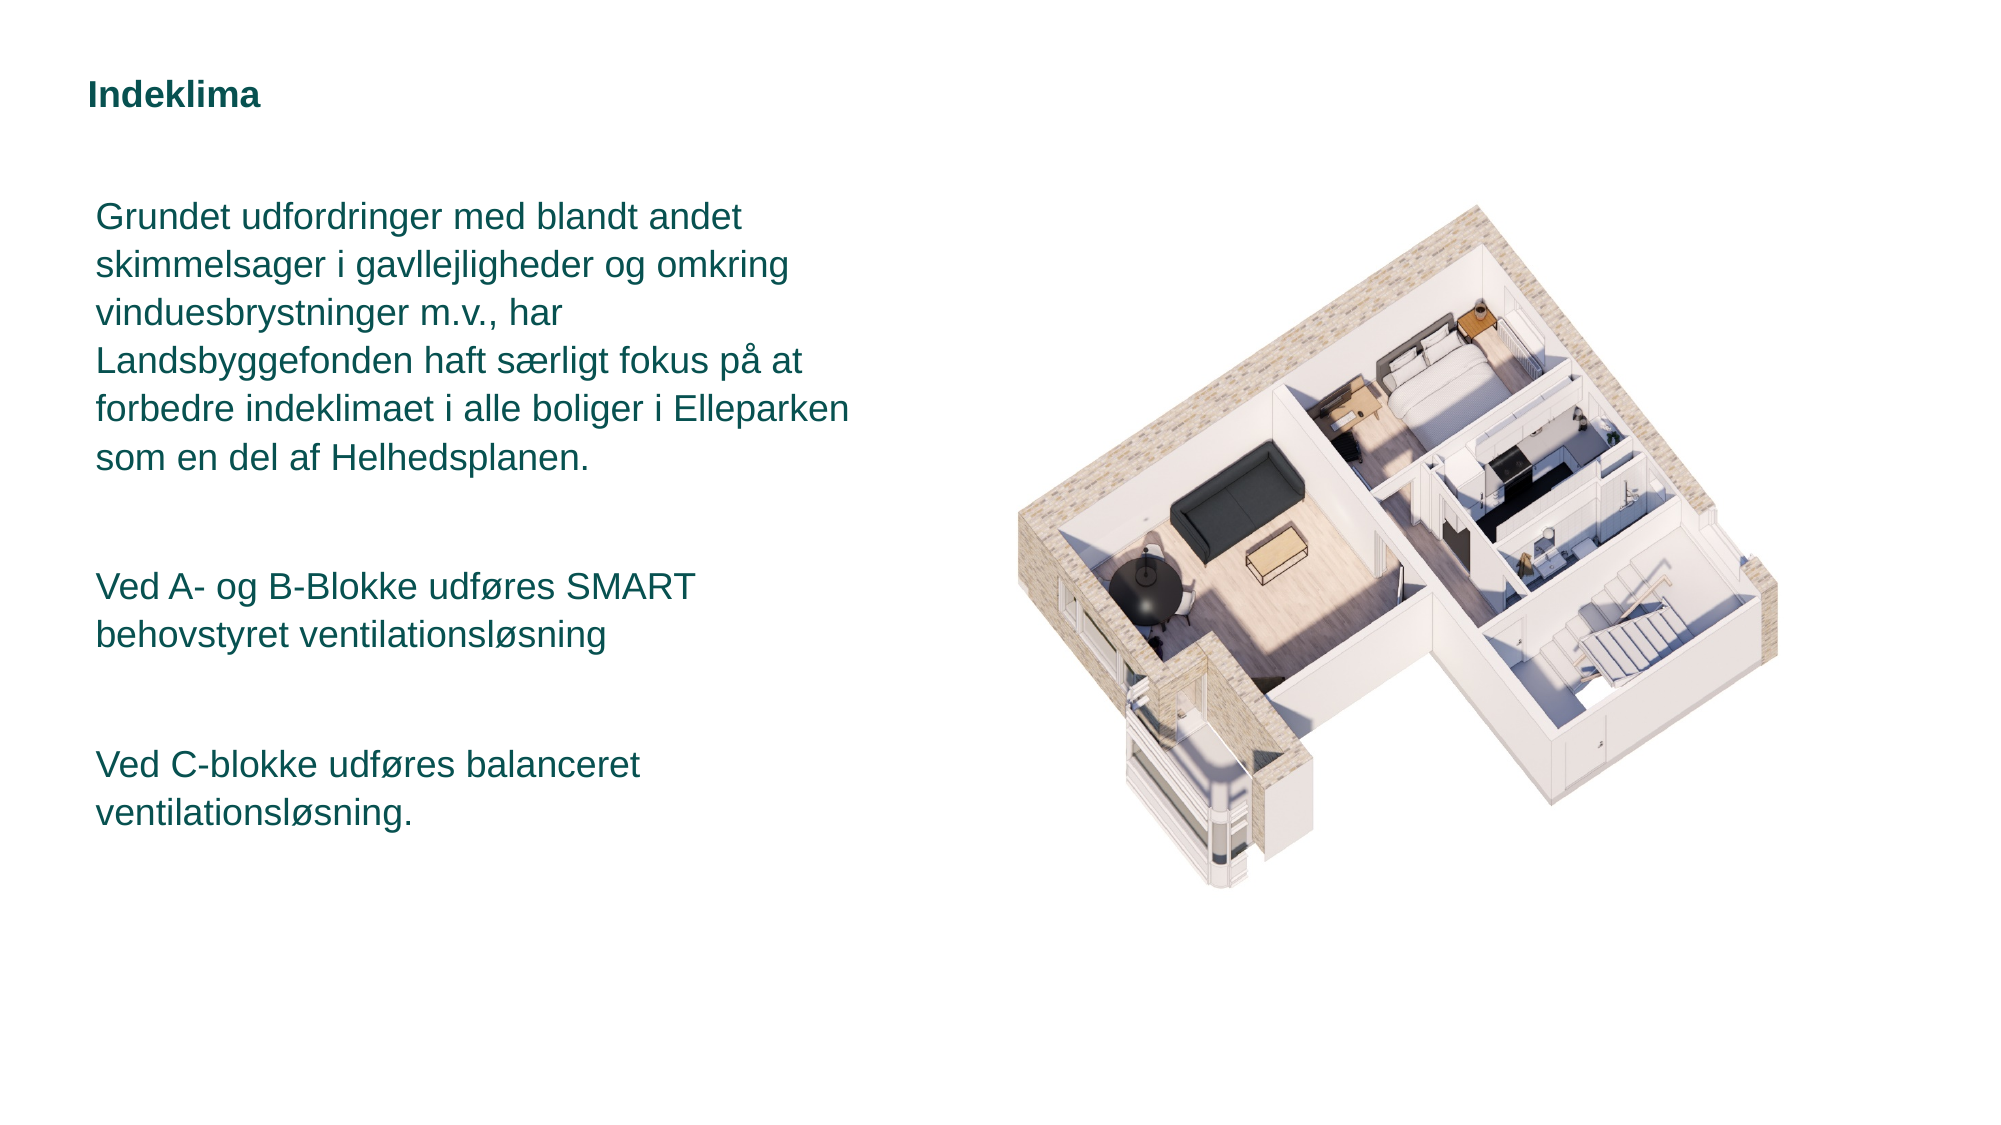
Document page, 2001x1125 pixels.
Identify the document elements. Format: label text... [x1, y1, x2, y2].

picture [999, 181, 1790, 913]
text_box Grundet udfordringer med blandt andet skimmelsager i gavllejligheder og omkring vinduesbrystninger m.v., har Landsbyggefonden haft særligt fokus på at forbedre indeklimaet i alle boliger i Elleparken som en del af Helhedsplanen. Ved A- og B-Blokke udføres SMART behovstyret ventilationsløsning Ved C-blokke udføres balanceret ventilationsløsning. [80, 181, 871, 887]
text_box Indeklima [72, 62, 276, 123]
